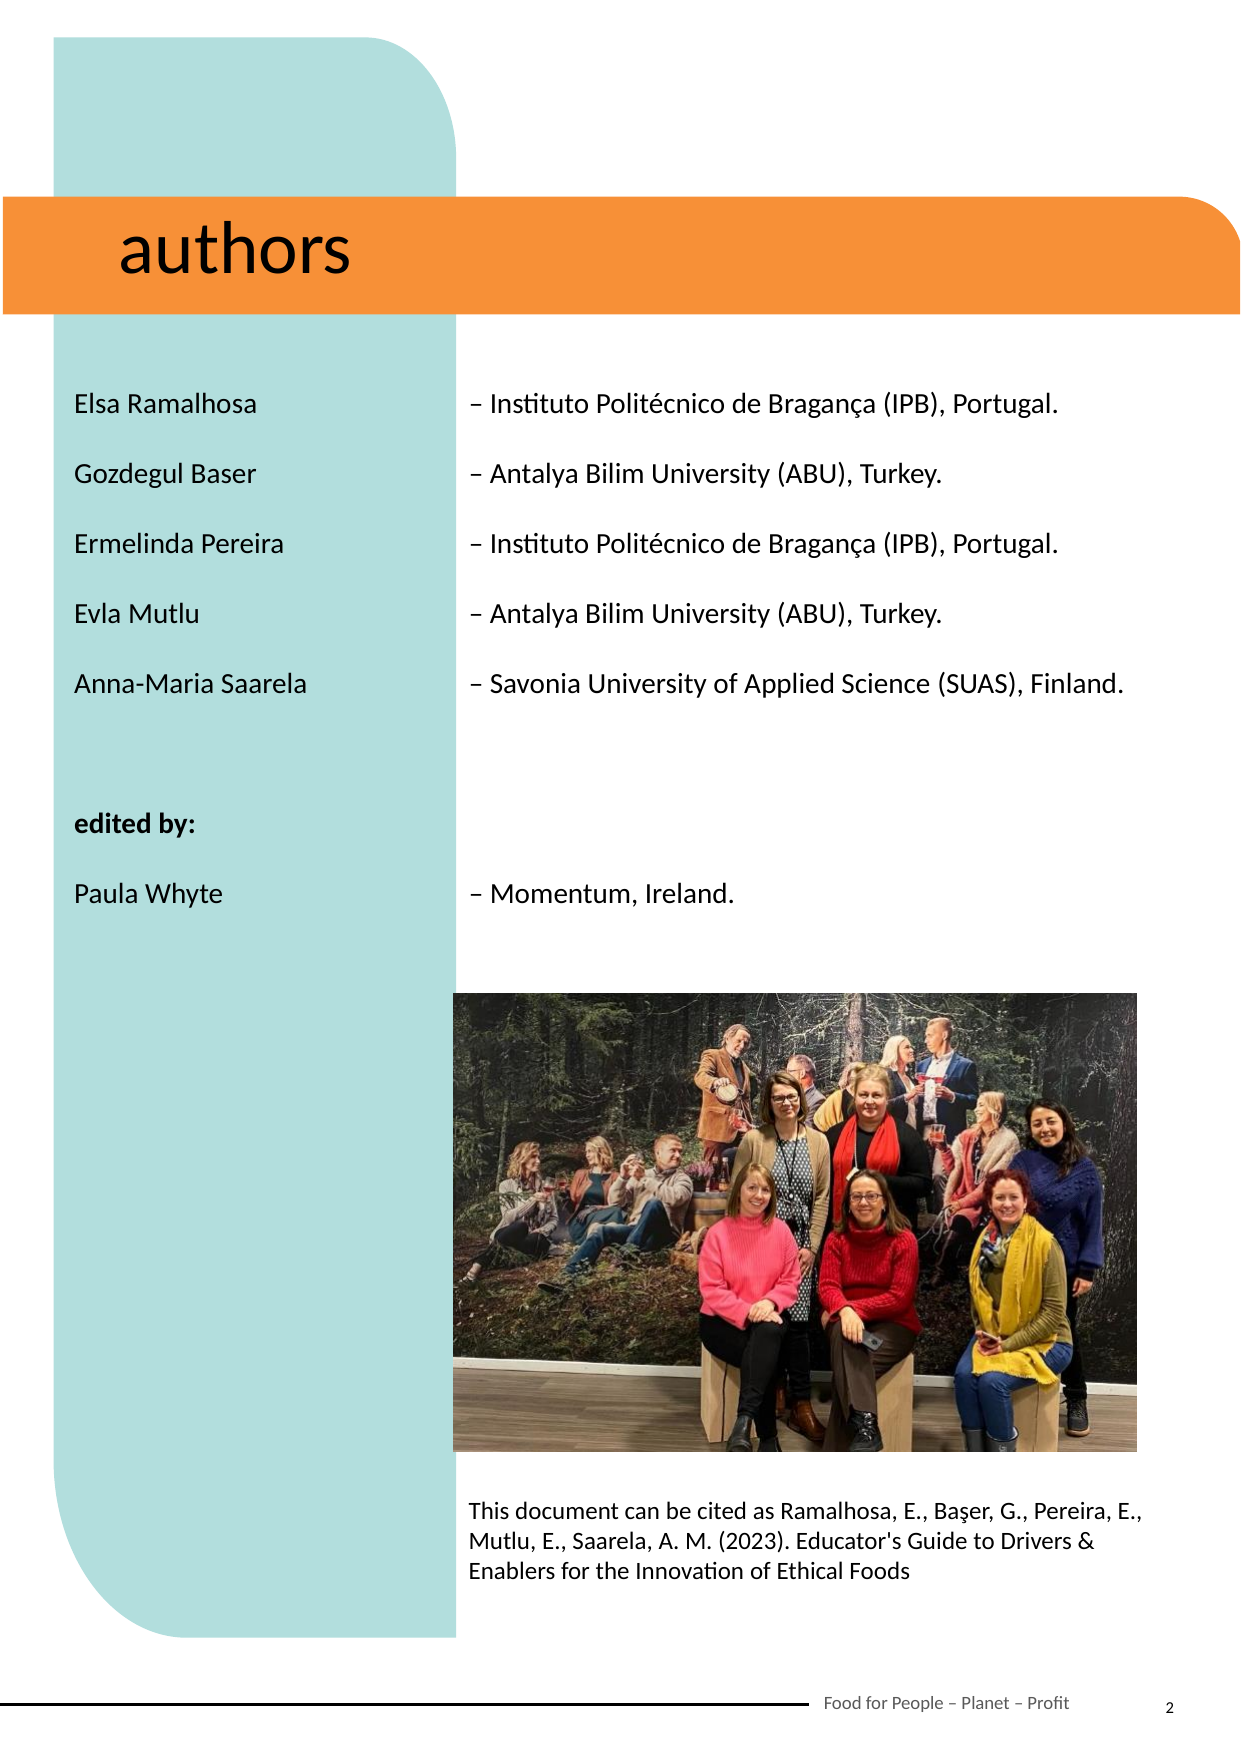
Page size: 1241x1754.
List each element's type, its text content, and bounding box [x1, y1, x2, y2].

text_box This document can be cited as Ramalhosa, E., Başer, G., Pereira, E., Mutlu, E., Saarela, A. M. (2023). Educator's Guide to Drivers & Enablers for the Innovation of Ethical Foods [453, 1486, 1186, 1592]
text_box – Instituto Politécnico de Bragança (IPB), Portugal. – Antalya Bilim University (ABU), Turkey. – Instituto Politécnico de Bragança (IPB), Portugal. – Antalya Bilim University (ABU), Turkey. – Savonia University of Applied Science (SUAS), Finland. – Momentum, Ireland. [453, 377, 1241, 952]
picture [453, 993, 1137, 1452]
text_box Elsa Ramalhosa Gozdegul Baser Ermelinda Pereira Evla Mutlu Anna-Maria Saarela edited by: Paula Whyte [59, 377, 453, 917]
text_box 2 [1017, 1648, 1189, 1725]
list authors [103, 201, 1223, 377]
